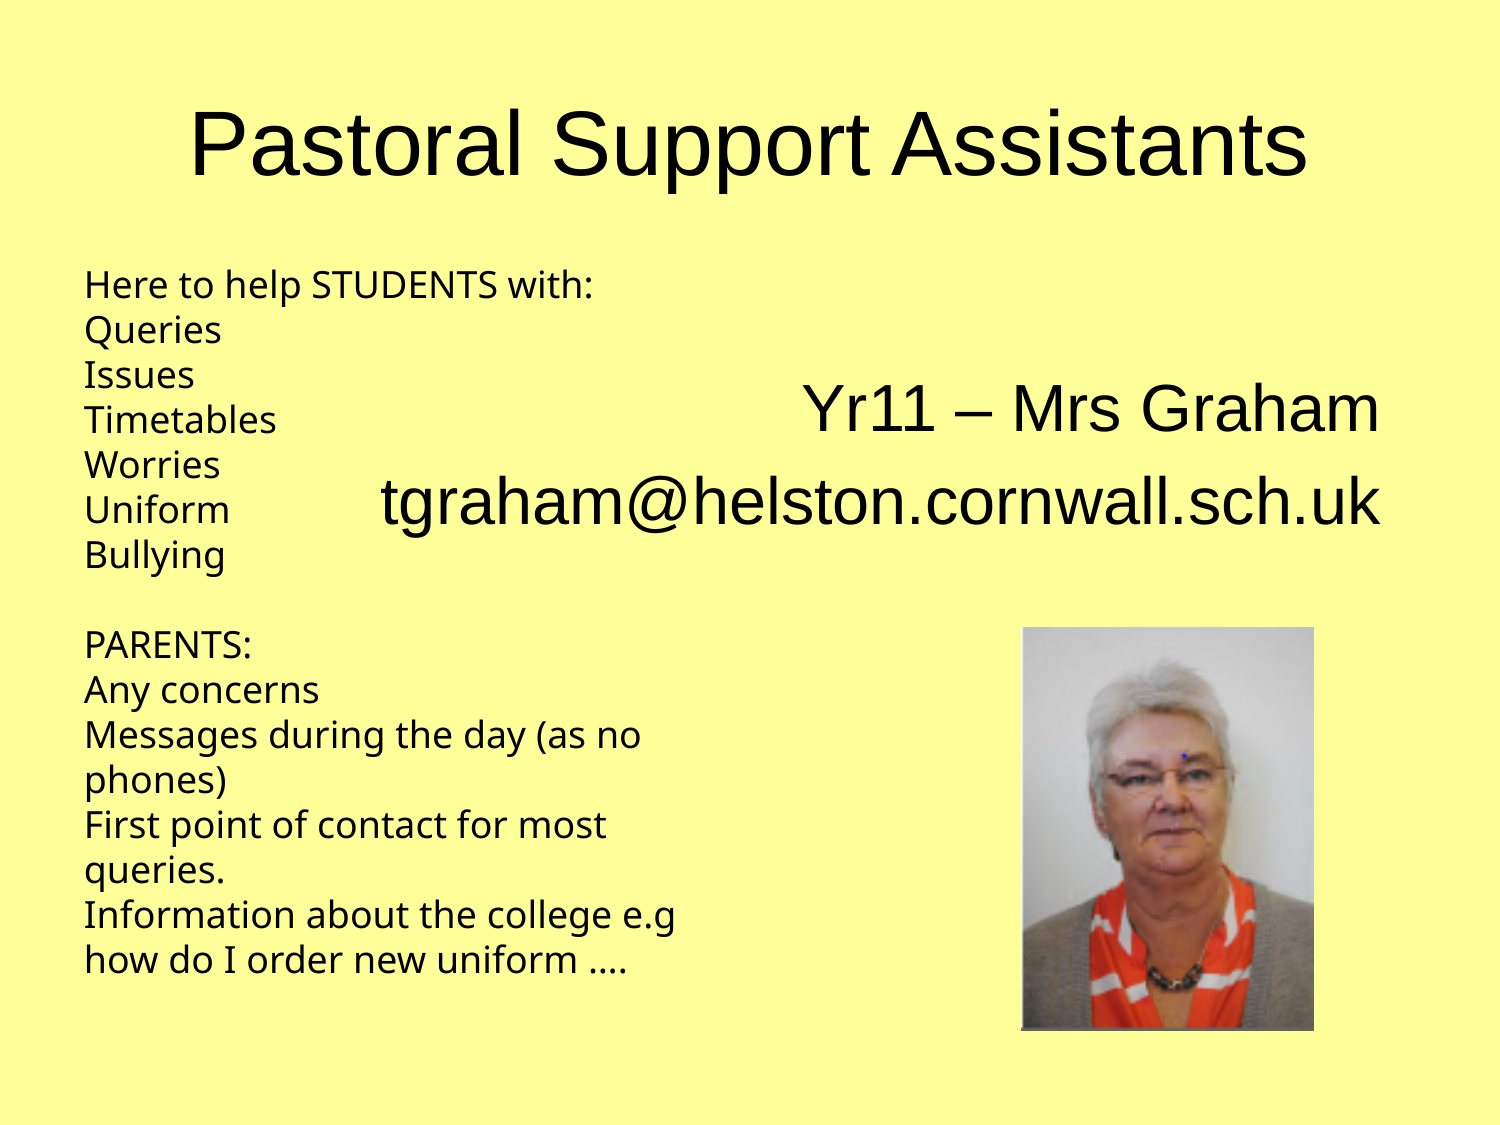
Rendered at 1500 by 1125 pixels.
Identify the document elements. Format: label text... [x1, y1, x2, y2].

list Yr11 – Mrs Graham tgraham@helston.cornwall.sch.uk [715, 356, 1398, 893]
picture [1021, 627, 1315, 1031]
text_box Here to help STUDENTS with: Queries Issues Timetables Worries Uniform Bullying PARENTS: Any concerns Messages during the day (as no phones) First point of contact for most queries. Information about the college e.g how do I order new uniform …. [69, 253, 715, 1125]
title Pastoral Support Assistants [74, 44, 1426, 233]
